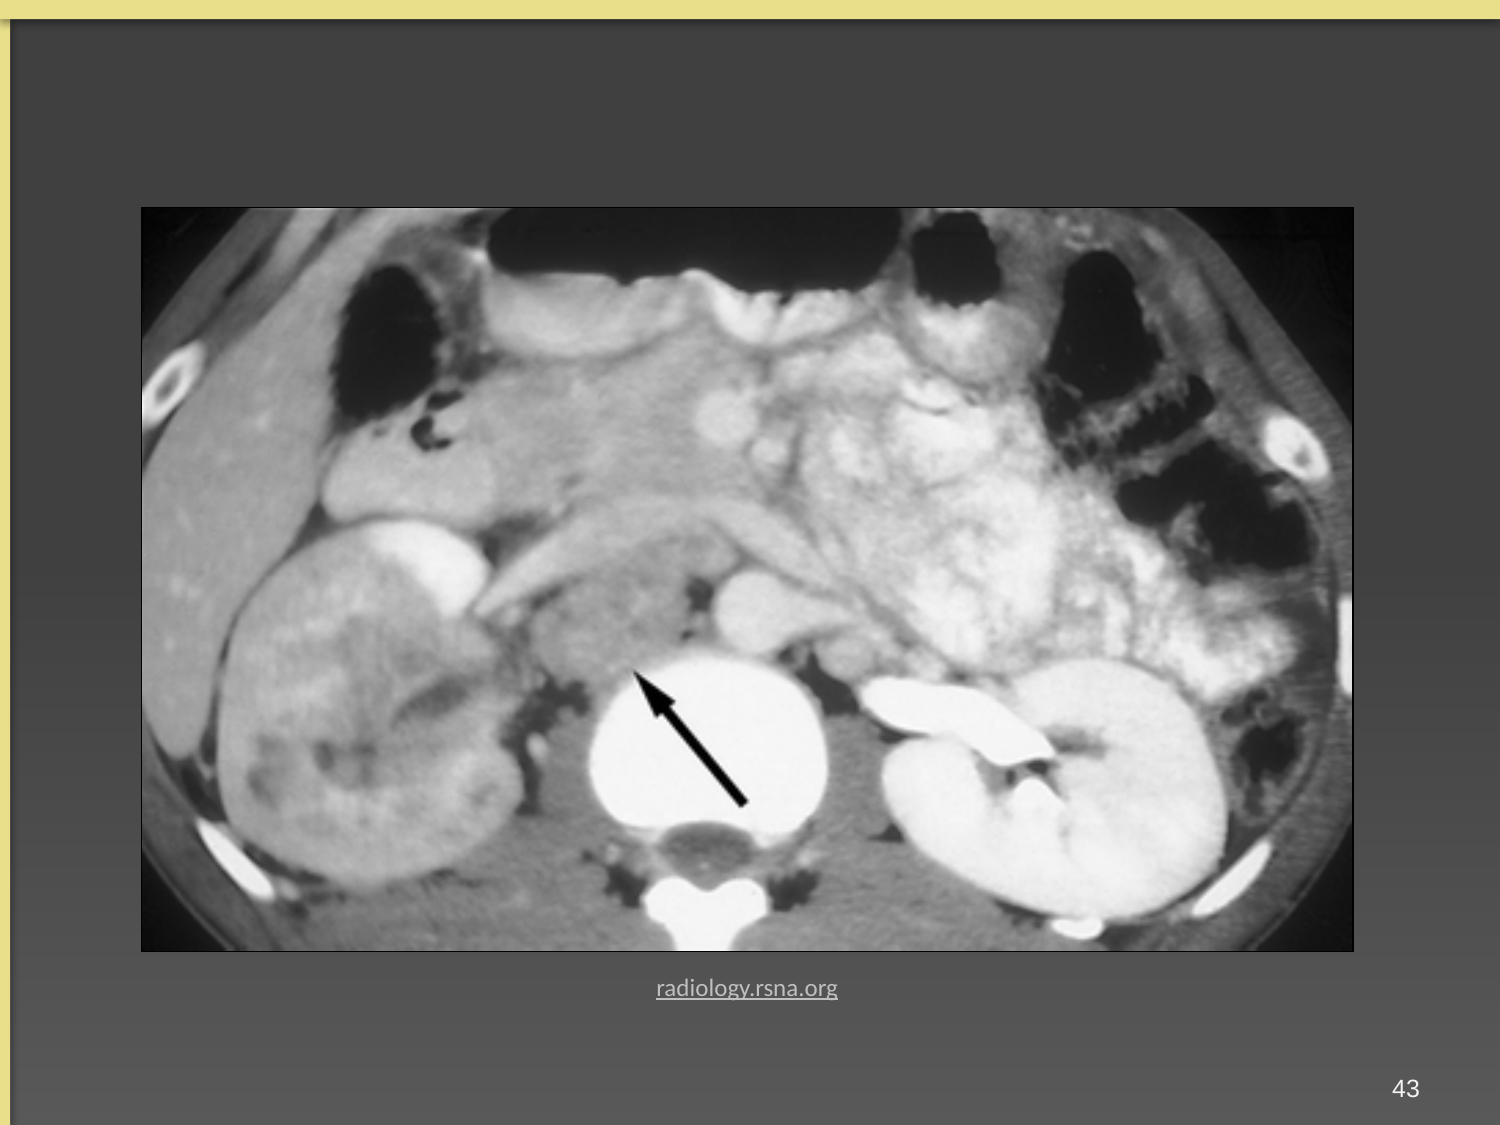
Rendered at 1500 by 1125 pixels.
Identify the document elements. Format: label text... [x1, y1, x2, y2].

slide_number 42 [1085, 1057, 1436, 1118]
text_box radiology.rsna.org [641, 964, 854, 1009]
picture [142, 207, 1353, 951]
